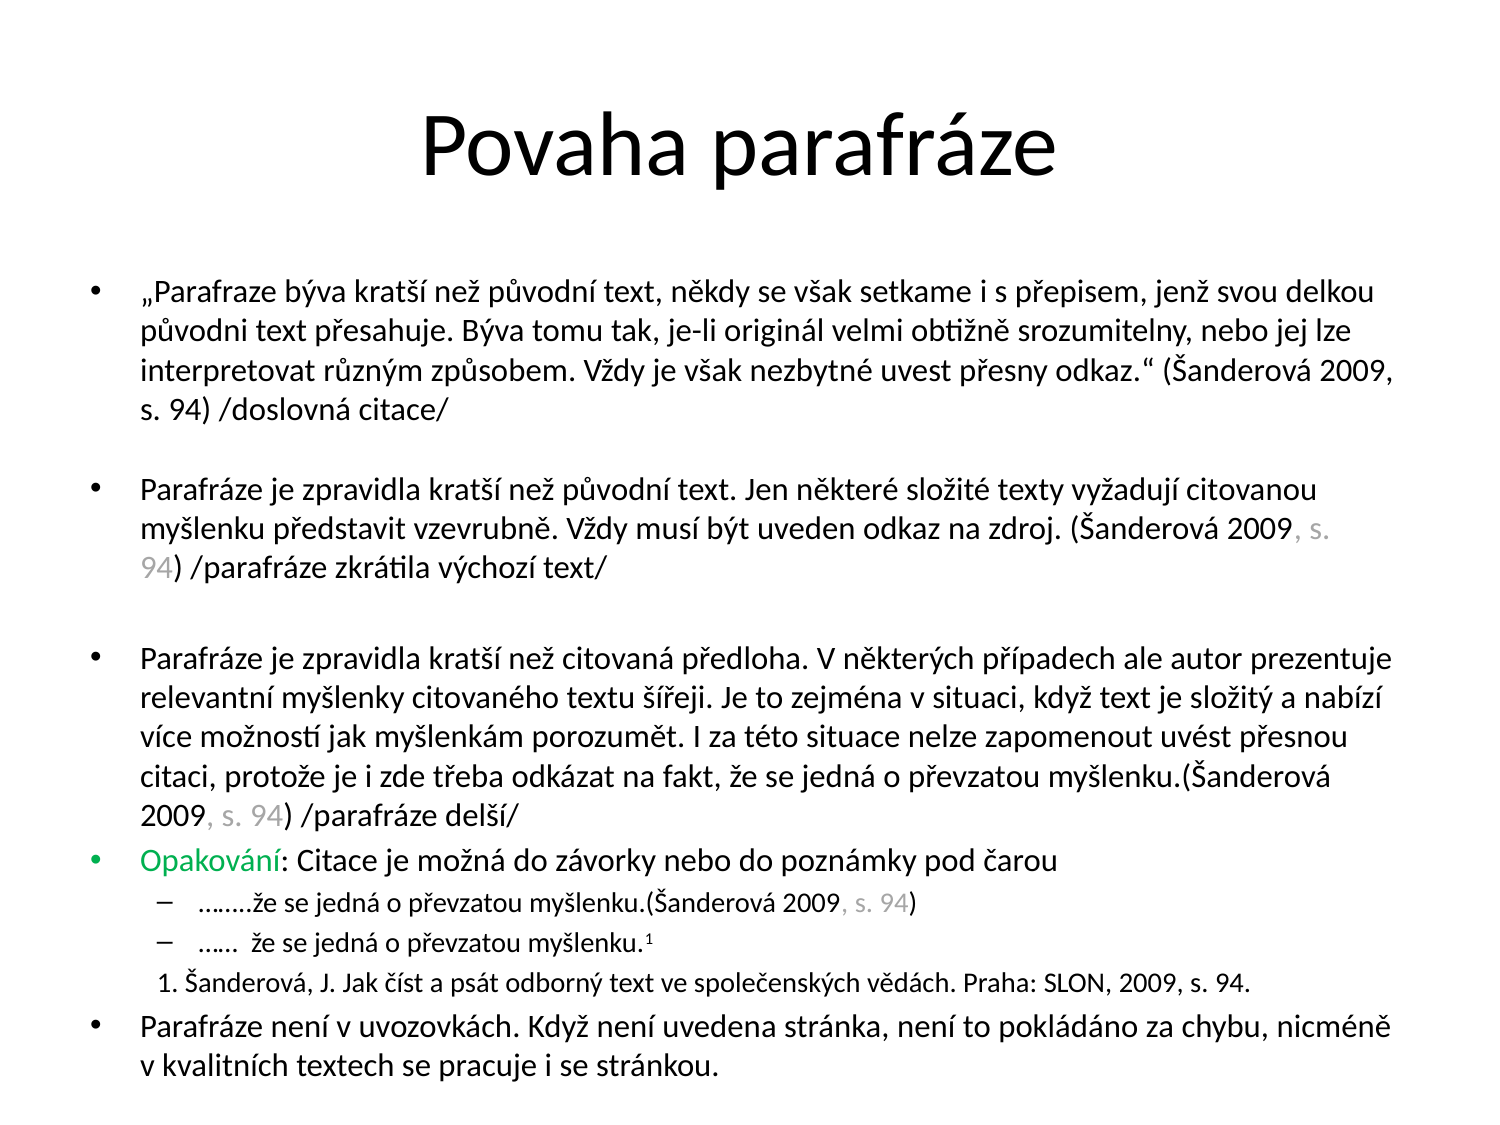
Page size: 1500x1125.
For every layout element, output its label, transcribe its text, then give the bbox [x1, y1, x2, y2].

title Povaha parafráze [75, 45, 1425, 233]
list „Parafraze býva kratší než původní text, někdy se však setkame i s přepisem, jenž svou delkou původni text přesahuje. Býva tomu tak, je-li originál velmi obtižně srozumitelny, nebo jej lze interpretovat různým způsobem. Vždy je však nezbytné uvest přesny odkaz.“ (Šanderová 2009, s. 94) /doslovná citace/ Parafráze je zpravidla kratší než původní text. Jen některé složité texty vyžadují citovanou myšlenku představit vzevrubně. Vždy musí být uveden odkaz na zdroj. (Šanderová 2009, s. 94) /parafráze zkrátila výchozí text/ Parafráze je zpravidla kratší než citovaná předloha. V některých případech ale autor prezentuje relevantní myšlenky citovaného textu šířeji. Je to zejména v situaci, když text je složitý a nabízí více možností jak myšlenkám porozumět. I za této situace nelze zapomenout uvést přesnou citaci, protože je i zde třeba odkázat na fakt, že se jedná o převzatou myšlenku.(Šanderová 2009, s. 94) /parafráze delší/ Opakování: Citace je možná do závorky nebo do poznámky pod čarou ……..že se jedná o převzatou myšlenku.(Šanderová 2009, s. 94) …… že se jedná o převzatou myšlenku.1 1. Šanderová, J. Jak číst a psát odborný text ve společenských vědách. Praha: SLON, 2009, s. 94. Parafráze není v uvozovkách. Když není uvedena stránka, není to pokládáno za chybu, nicméně v kvalitních textech se pracuje i se stránkou. [75, 262, 1425, 1094]
